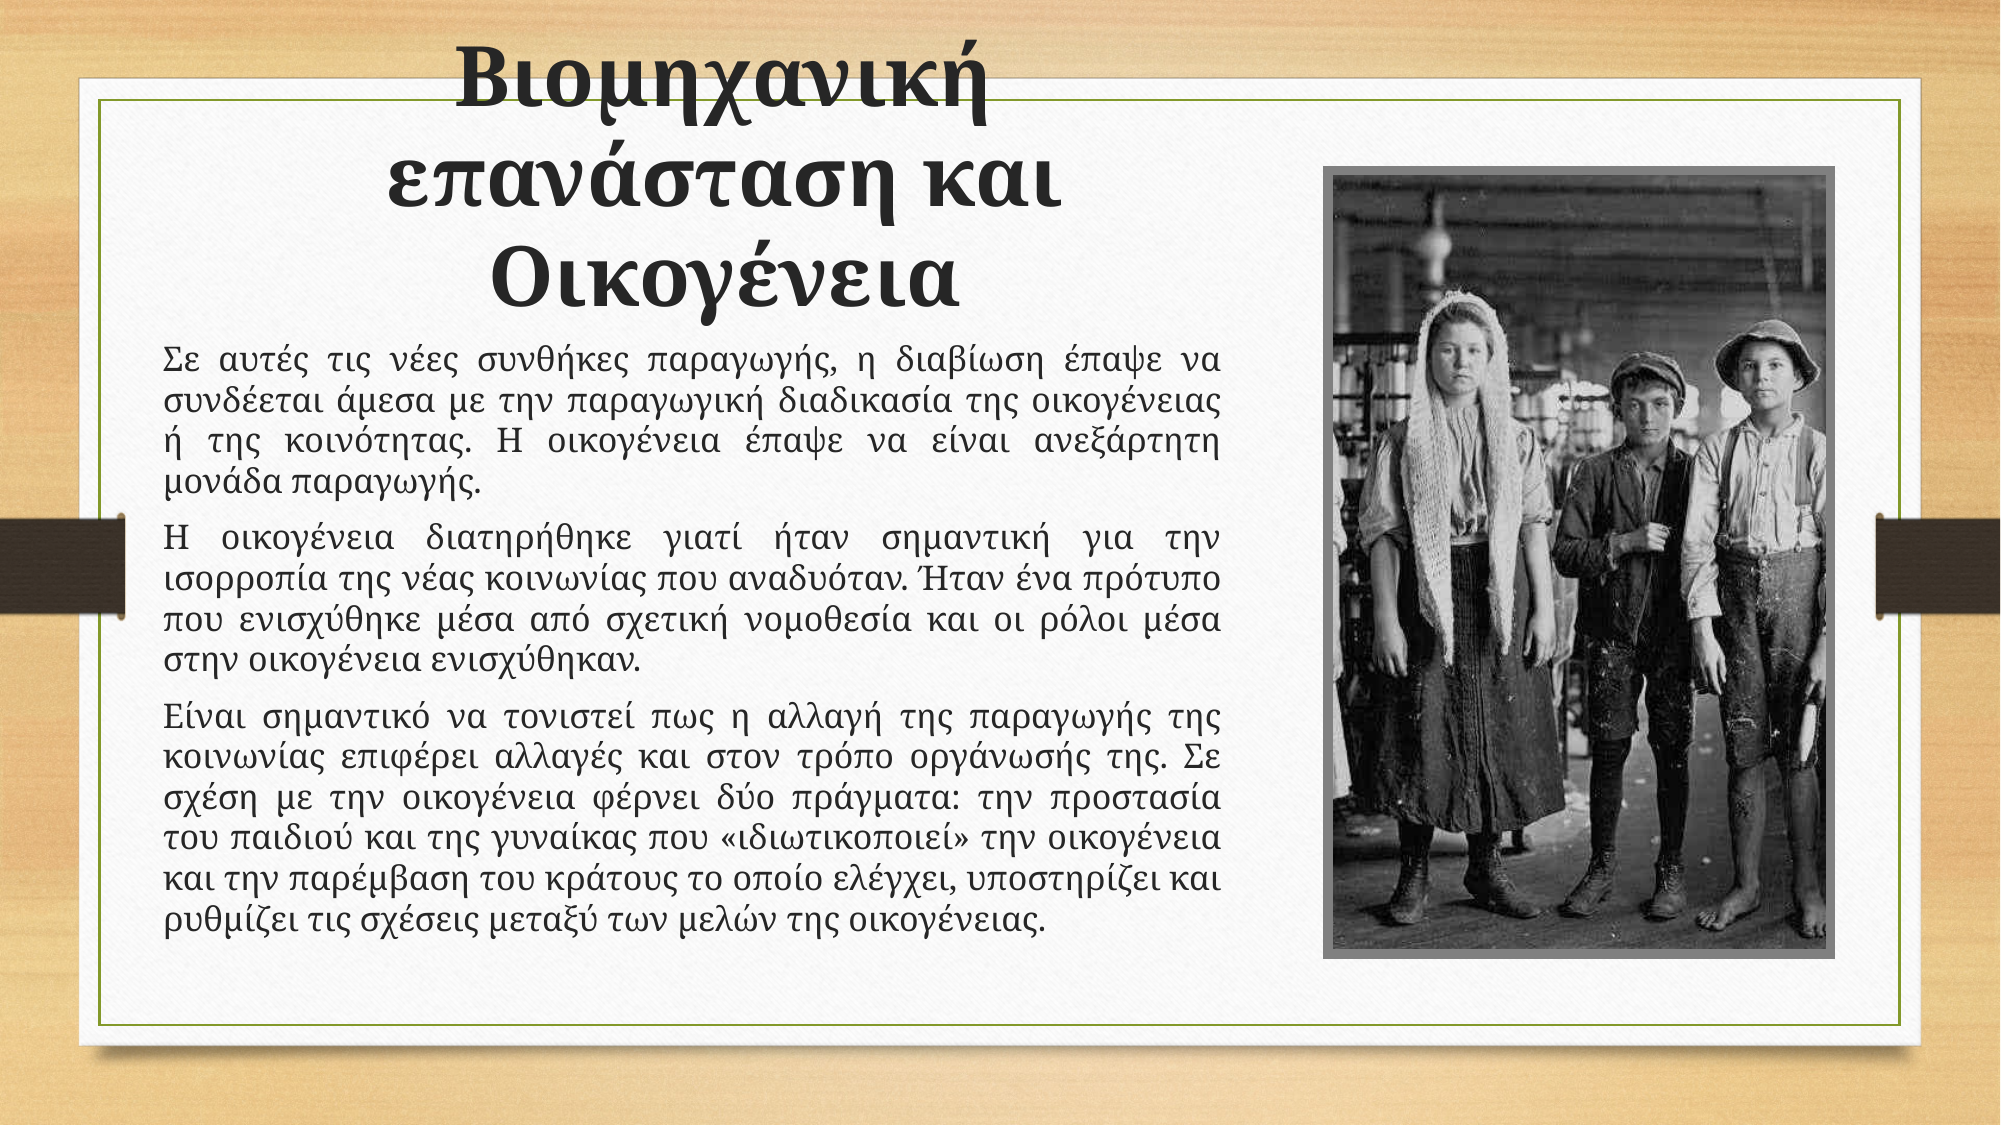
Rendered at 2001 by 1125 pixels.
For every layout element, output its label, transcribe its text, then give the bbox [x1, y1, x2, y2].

picture [0, 0, 2001, 1125]
list Σε αυτές τις νέες συνθήκες παραγωγής, η διαβίωση έπαψε να συνδέεται άμεσα με την παραγωγική διαδικασία της οικογένειας ή της κοινότητας. Η οικογένεια έπαψε να είναι ανεξάρτητη μονάδα παραγωγής. Η οικογένεια διατηρήθηκε γιατί ήταν σημαντική για την ισορροπία της νέας κοινωνίας που αναδυόταν. Ήταν ένα πρότυπο που ενισχύθηκε μέσα από σχετική νομοθεσία και οι ρόλοι μέσα στην οικογένεια ενισχύθηκαν. Είναι σημαντικό να τονιστεί πως η αλλαγή της παραγωγής της κοινωνίας επιφέρει αλλαγές και στον τρόπο οργάνωσής της. Σε σχέση με την οικογένεια φέρνει δύο πράγματα: την προστασία του παιδιού και της γυναίκας που «ιδιωτικοποιεί» την οικογένεια και την παρέμβαση του κράτους το οποίο ελέγχει, υποστηρίζει και ρυθμίζει τις σχέσεις μεταξύ των μελών της οικογένειας. [147, 330, 1237, 981]
title Βιομηχανική επανάσταση και Οικογένεια [212, 108, 1237, 330]
